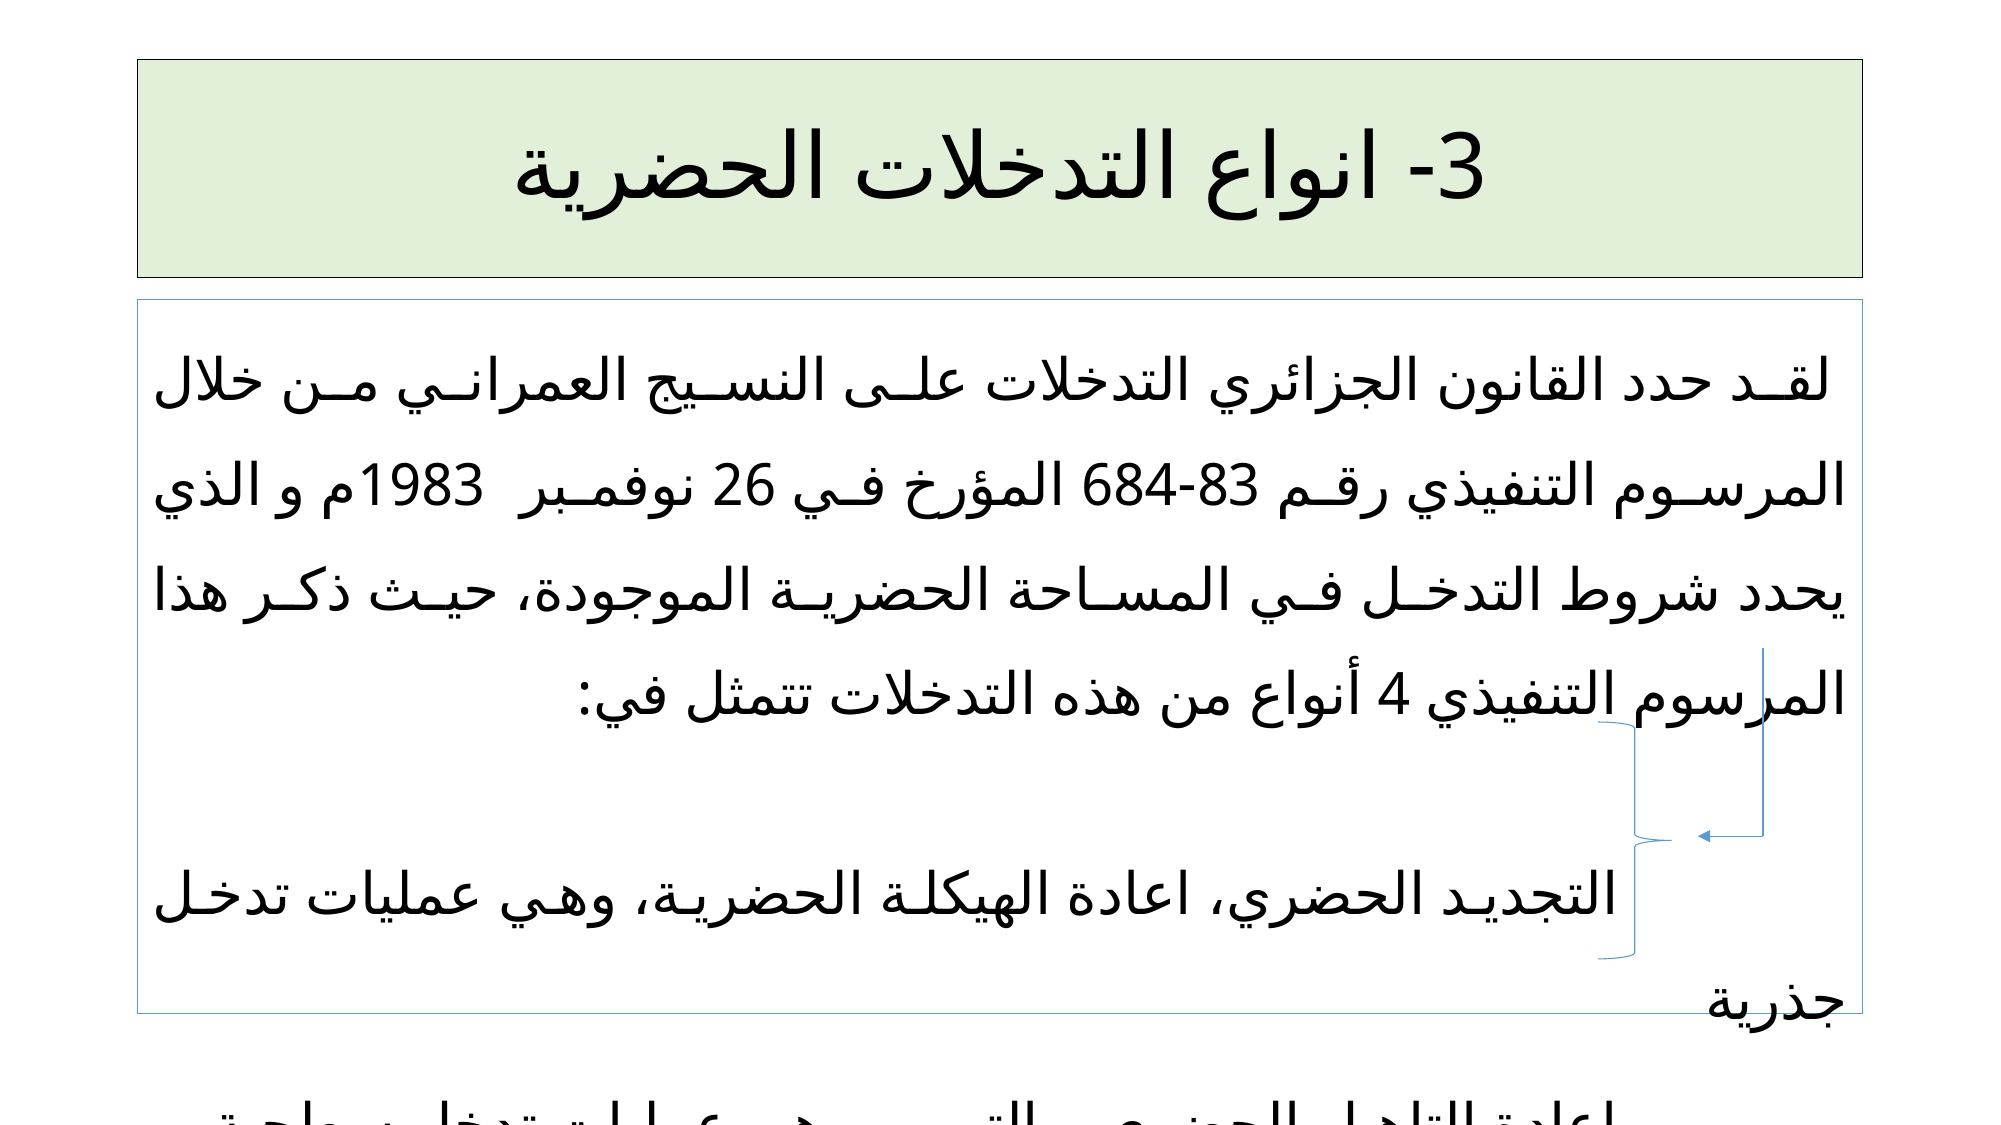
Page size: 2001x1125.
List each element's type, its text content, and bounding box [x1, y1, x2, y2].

title 3- انواع التدخلات الحضرية [137, 59, 1863, 278]
list لقد حدد القانون الجزائري التدخلات على النسيج العمراني من خلال المرسوم التنفيذي رقم 83-684 المؤرخ في 26 نوفمبر 1983م و الذي يحدد شروط التدخل في المساحة الحضرية الموجودة، حيث ذكر هذا المرسوم التنفيذي 4 أنواع من هذه التدخلات تتمثل في: التجديد الحضري، اعادة الهيكلة الحضرية، وهي عمليات تدخل جذرية اعادة التاهيل الحضري، والترميم وهي عمليات تدخل سطحية. [137, 299, 1863, 1014]
text_box [1597, 721, 1672, 960]
